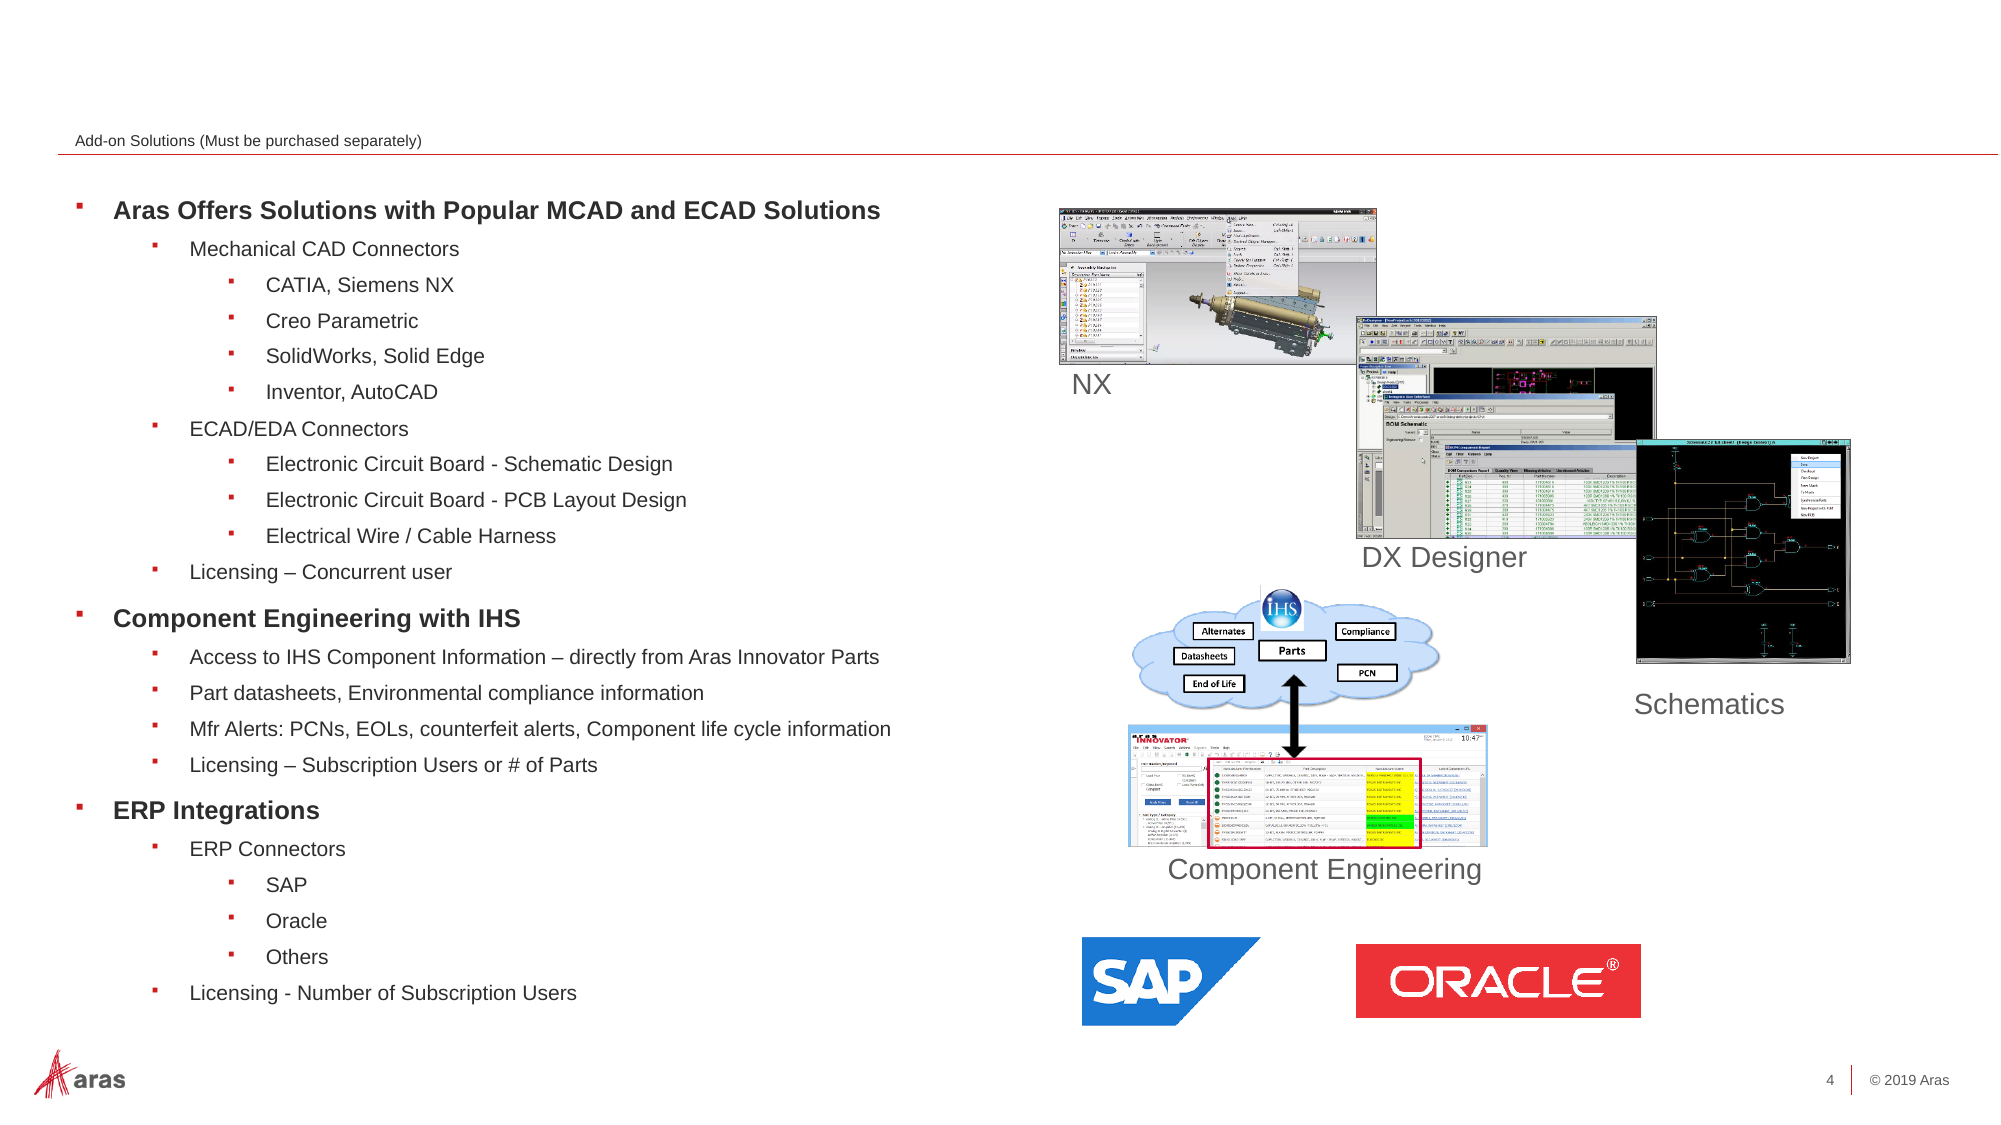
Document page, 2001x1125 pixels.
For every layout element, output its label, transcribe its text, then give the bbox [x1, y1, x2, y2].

text_box NX [1056, 358, 1127, 408]
text_box DX Designer [1346, 531, 1543, 582]
picture [1356, 944, 1641, 1018]
picture [1128, 585, 1488, 849]
list Aras Offers Solutions with Popular MCAD and ECAD Solutions Mechanical CAD Connectors CATIA, Siemens NX Creo Parametric SolidWorks, Solid Edge Inventor, AutoCAD ECAD/EDA Connectors Electronic Circuit Board - Schematic Design Electronic Circuit Board - PCB Layout Design Electrical Wire / Cable Harness Licensing – Concurrent user Component Engineering with IHS Access to IHS Component Information – directly from Aras Innovator Parts Part datasheets, Environmental compliance information Mfr Alerts: PCNs, EOLs, counterfeit alerts, Component life cycle information Licensing – Subscription Users or # of Parts ERP Integrations ERP Connectors SAP Oracle Others Licensing - Number of Subscription Users [60, 179, 1920, 1025]
picture [1059, 208, 1851, 664]
text_box Component Engineering [1152, 843, 1498, 893]
title Add-on Solutions (Must be purchased separately) [60, 29, 1920, 150]
picture [34, 1049, 125, 1099]
text_box Schematics [1619, 677, 1801, 728]
picture [1082, 892, 1261, 1070]
